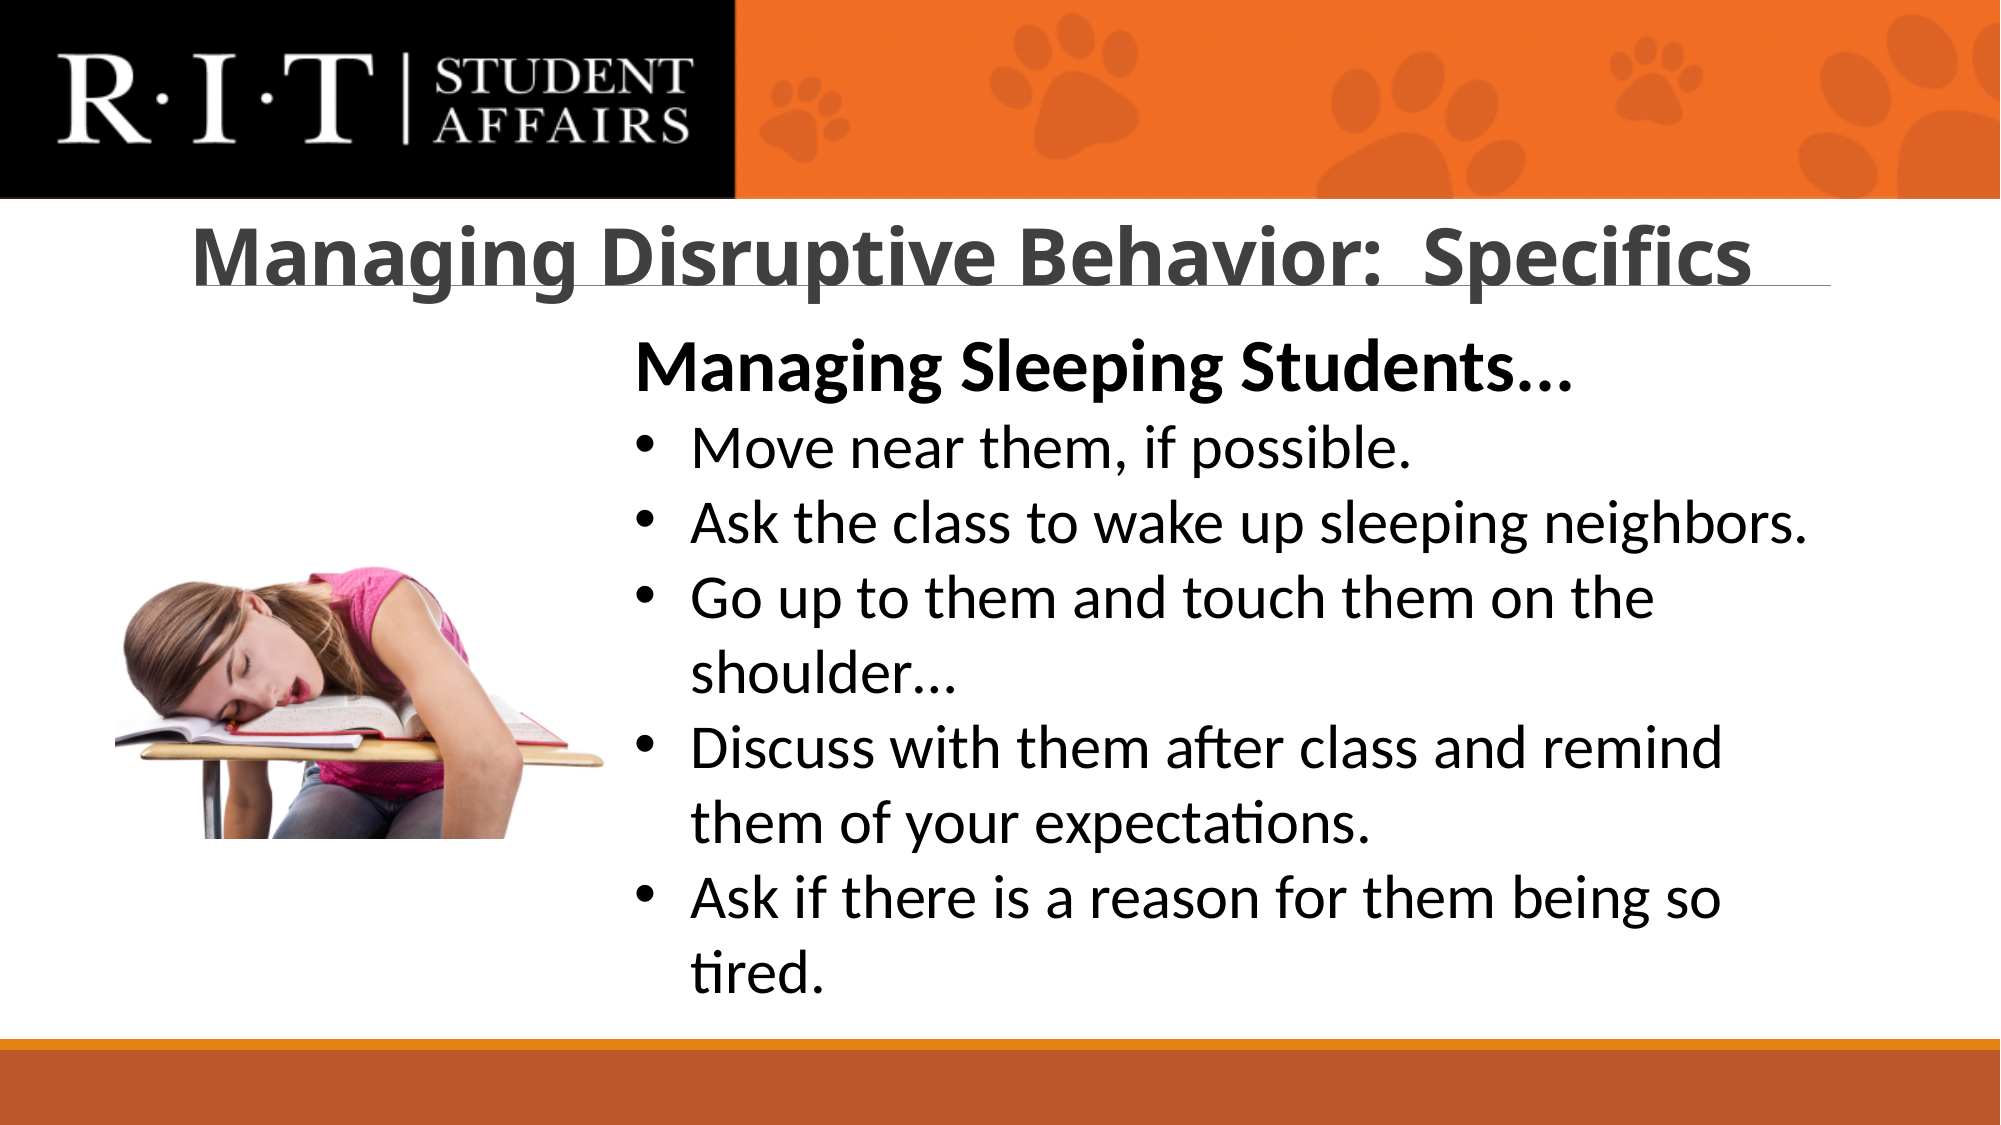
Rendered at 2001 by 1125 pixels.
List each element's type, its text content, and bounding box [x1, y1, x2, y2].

text_box Managing Sleeping Students... Move near them, if possible. Ask the class to wake up sleeping neighbors. Go up to them and touch them on the shoulder… Discuss with them after class and remind them of your expectations. Ask if there is a reason for them being so tired. [619, 308, 1846, 1103]
title Managing Disruptive Behavior: Specifics [174, 209, 1825, 309]
picture [115, 506, 620, 839]
picture [0, 0, 2000, 199]
